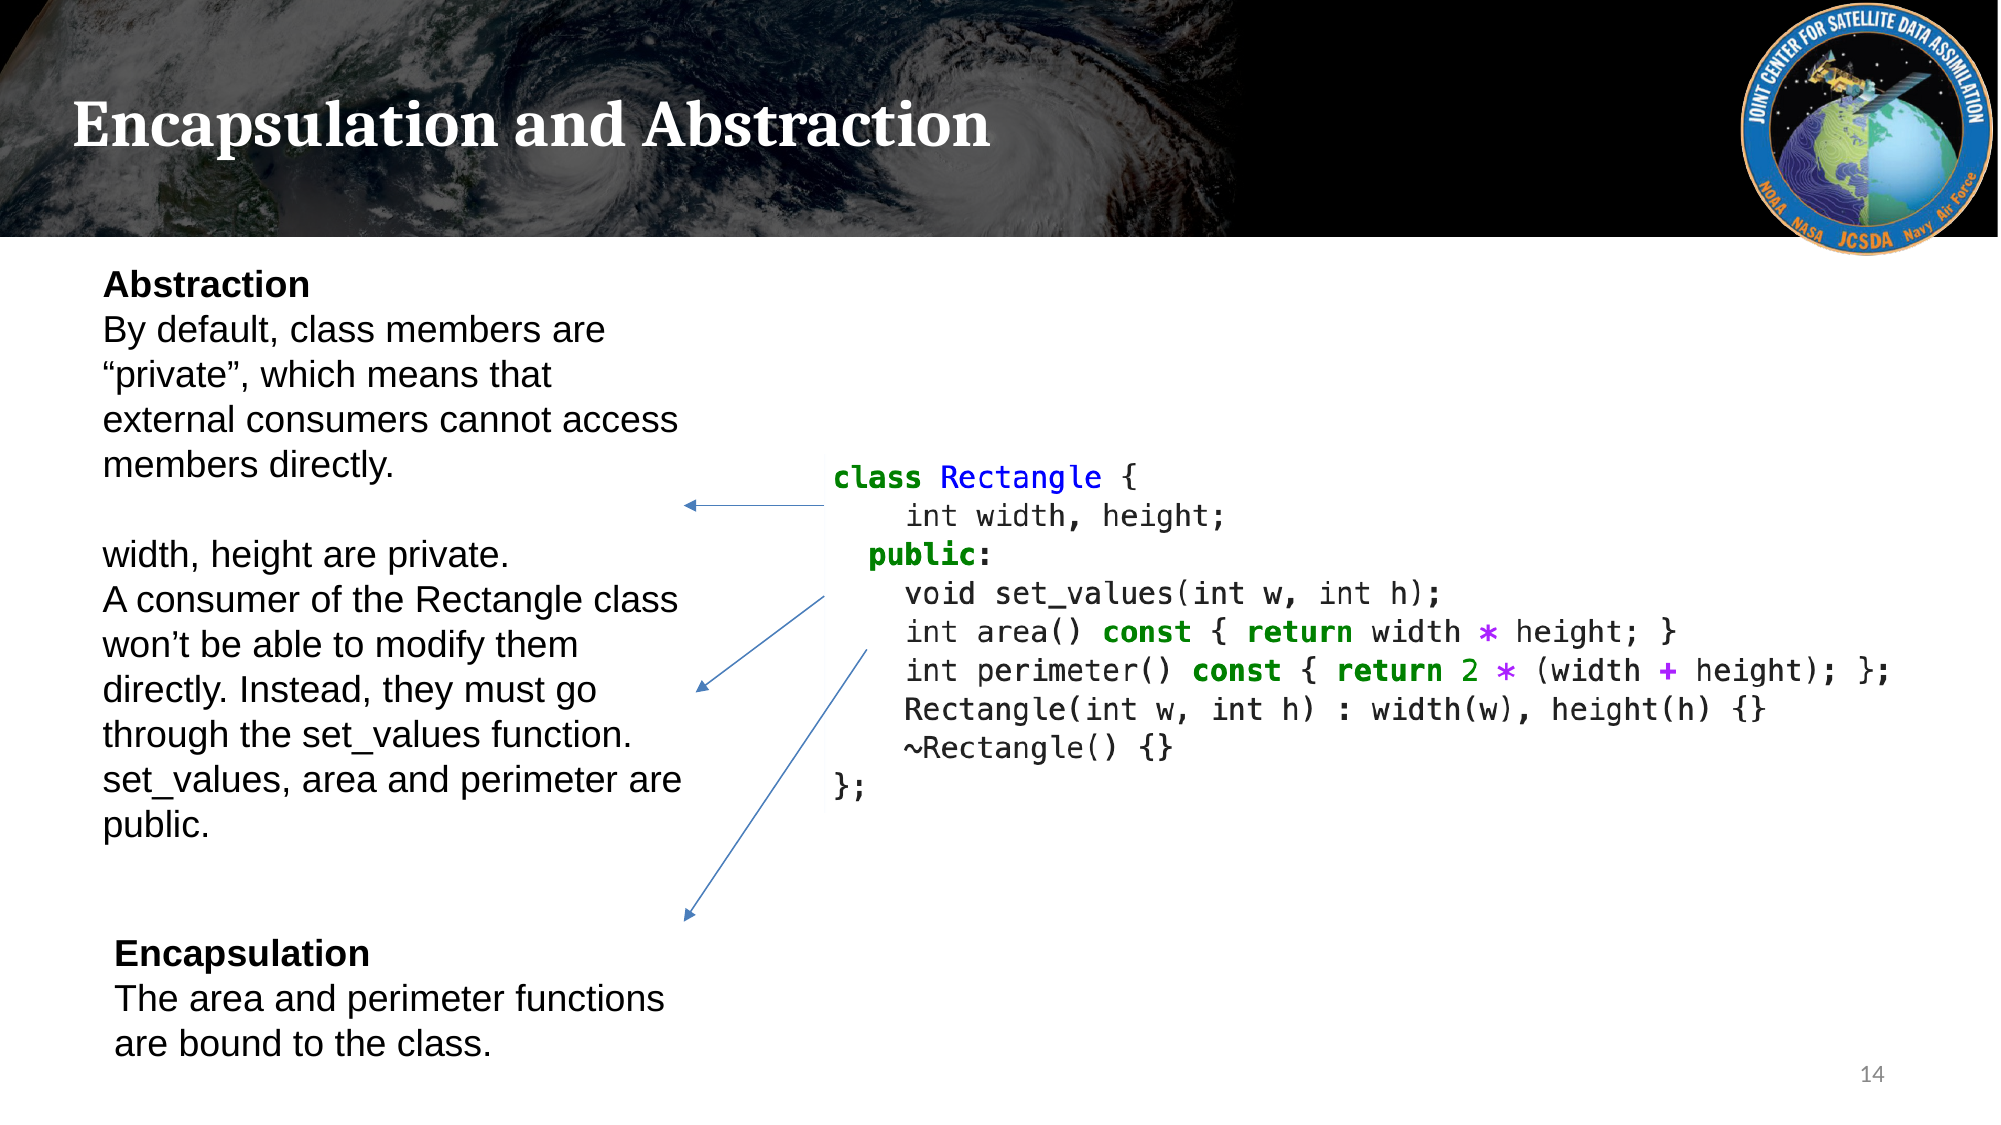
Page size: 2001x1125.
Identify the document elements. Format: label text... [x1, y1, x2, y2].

title Encapsulation and Abstraction [57, 45, 1666, 195]
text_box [695, 595, 825, 647]
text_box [683, 649, 868, 922]
text_box Abstraction By default, class members are “private”, which means that external consumers cannot access members directly. width, height are private. A consumer of the Rectangle class won’t be able to modify them directly. Instead, they must go through the set_values function. set_values, area and perimeter are public. [87, 252, 708, 853]
picture [0, 0, 1541, 237]
picture [823, 454, 1901, 814]
picture [1727, 0, 2000, 263]
text_box Encapsulation The area and perimeter functions are bound to the class. [99, 921, 696, 1072]
slide_number 14 [1433, 1042, 1900, 1103]
